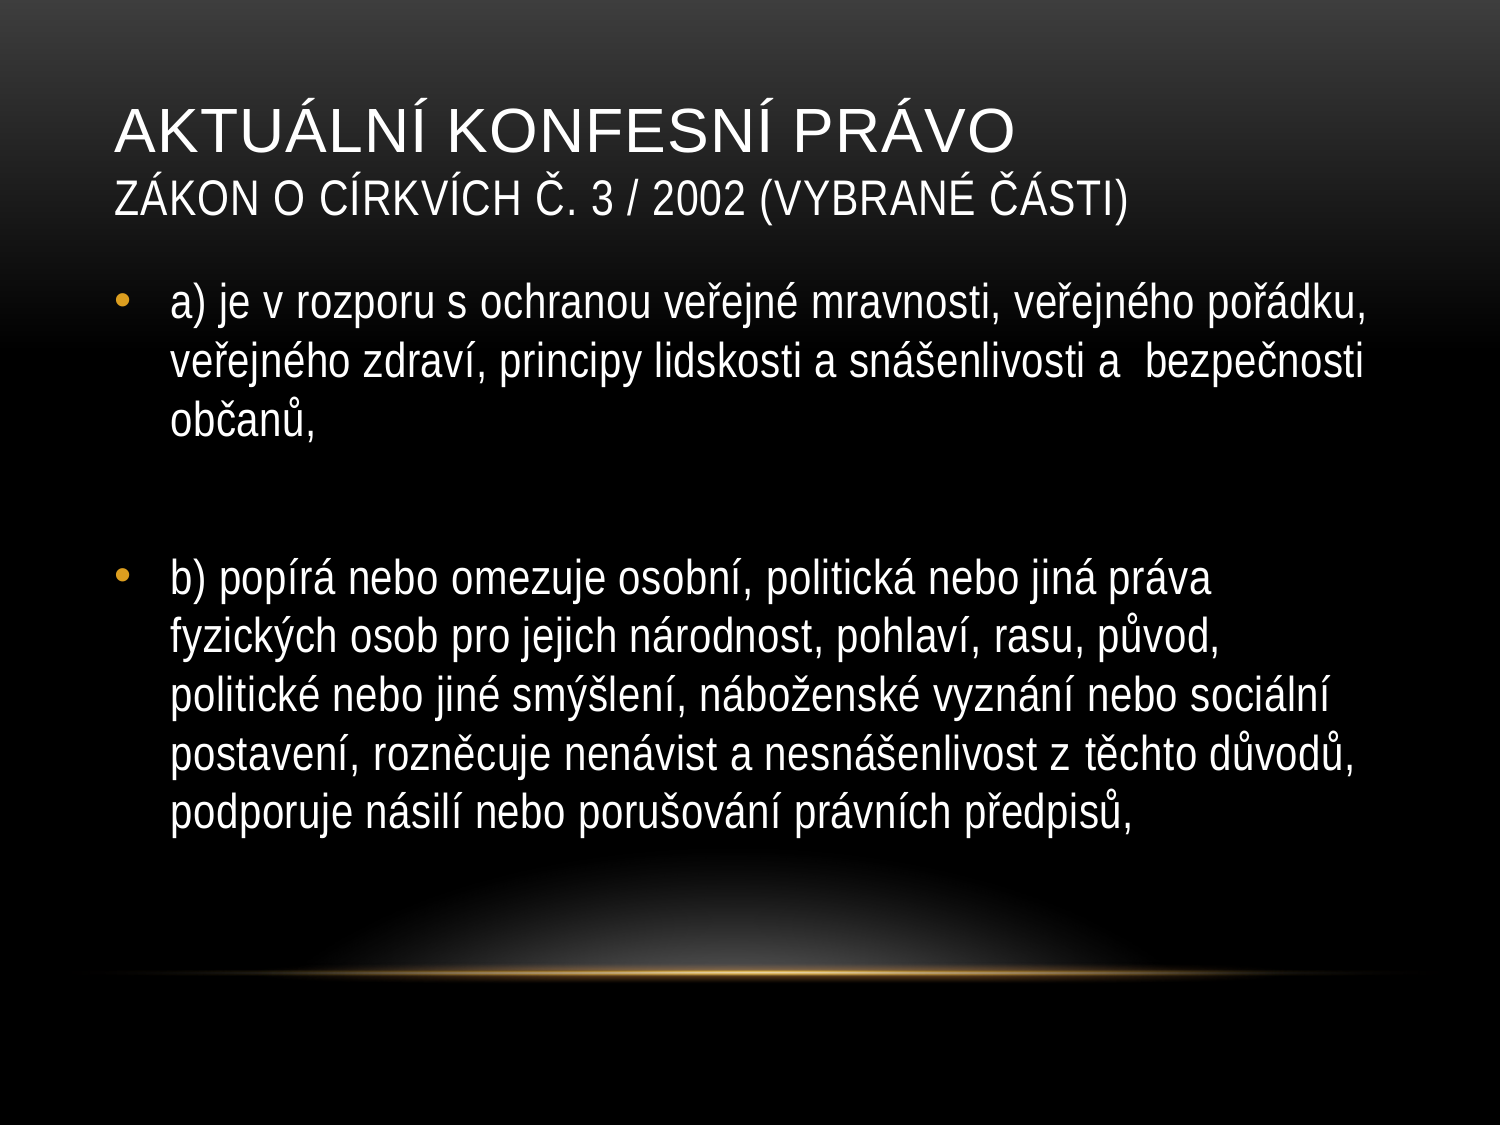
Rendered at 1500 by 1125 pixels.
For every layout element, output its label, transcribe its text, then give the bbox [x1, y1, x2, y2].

picture [0, 0, 1500, 1125]
title AKTUÁLNí konfesní právo Zákon O CÍRKVÍCH č. 3 / 2002 (Vybrané části) [99, 45, 1400, 233]
list a) je v rozporu s ochranou veřejné mravnosti, veřejného pořádku, veřejného zdraví, principy lidskosti a snášenlivosti a bezpečnosti občanů, b) popírá nebo omezuje osobní, politická nebo jiná práva fyzických osob pro jejich národnost, pohlaví, rasu, původ, politické nebo jiné smýšlení, náboženské vyznání nebo sociální postavení, rozněcuje nenávist a nesnášenlivost z těchto důvodů, podporuje násilí nebo porušování právních předpisů, [99, 262, 1400, 938]
